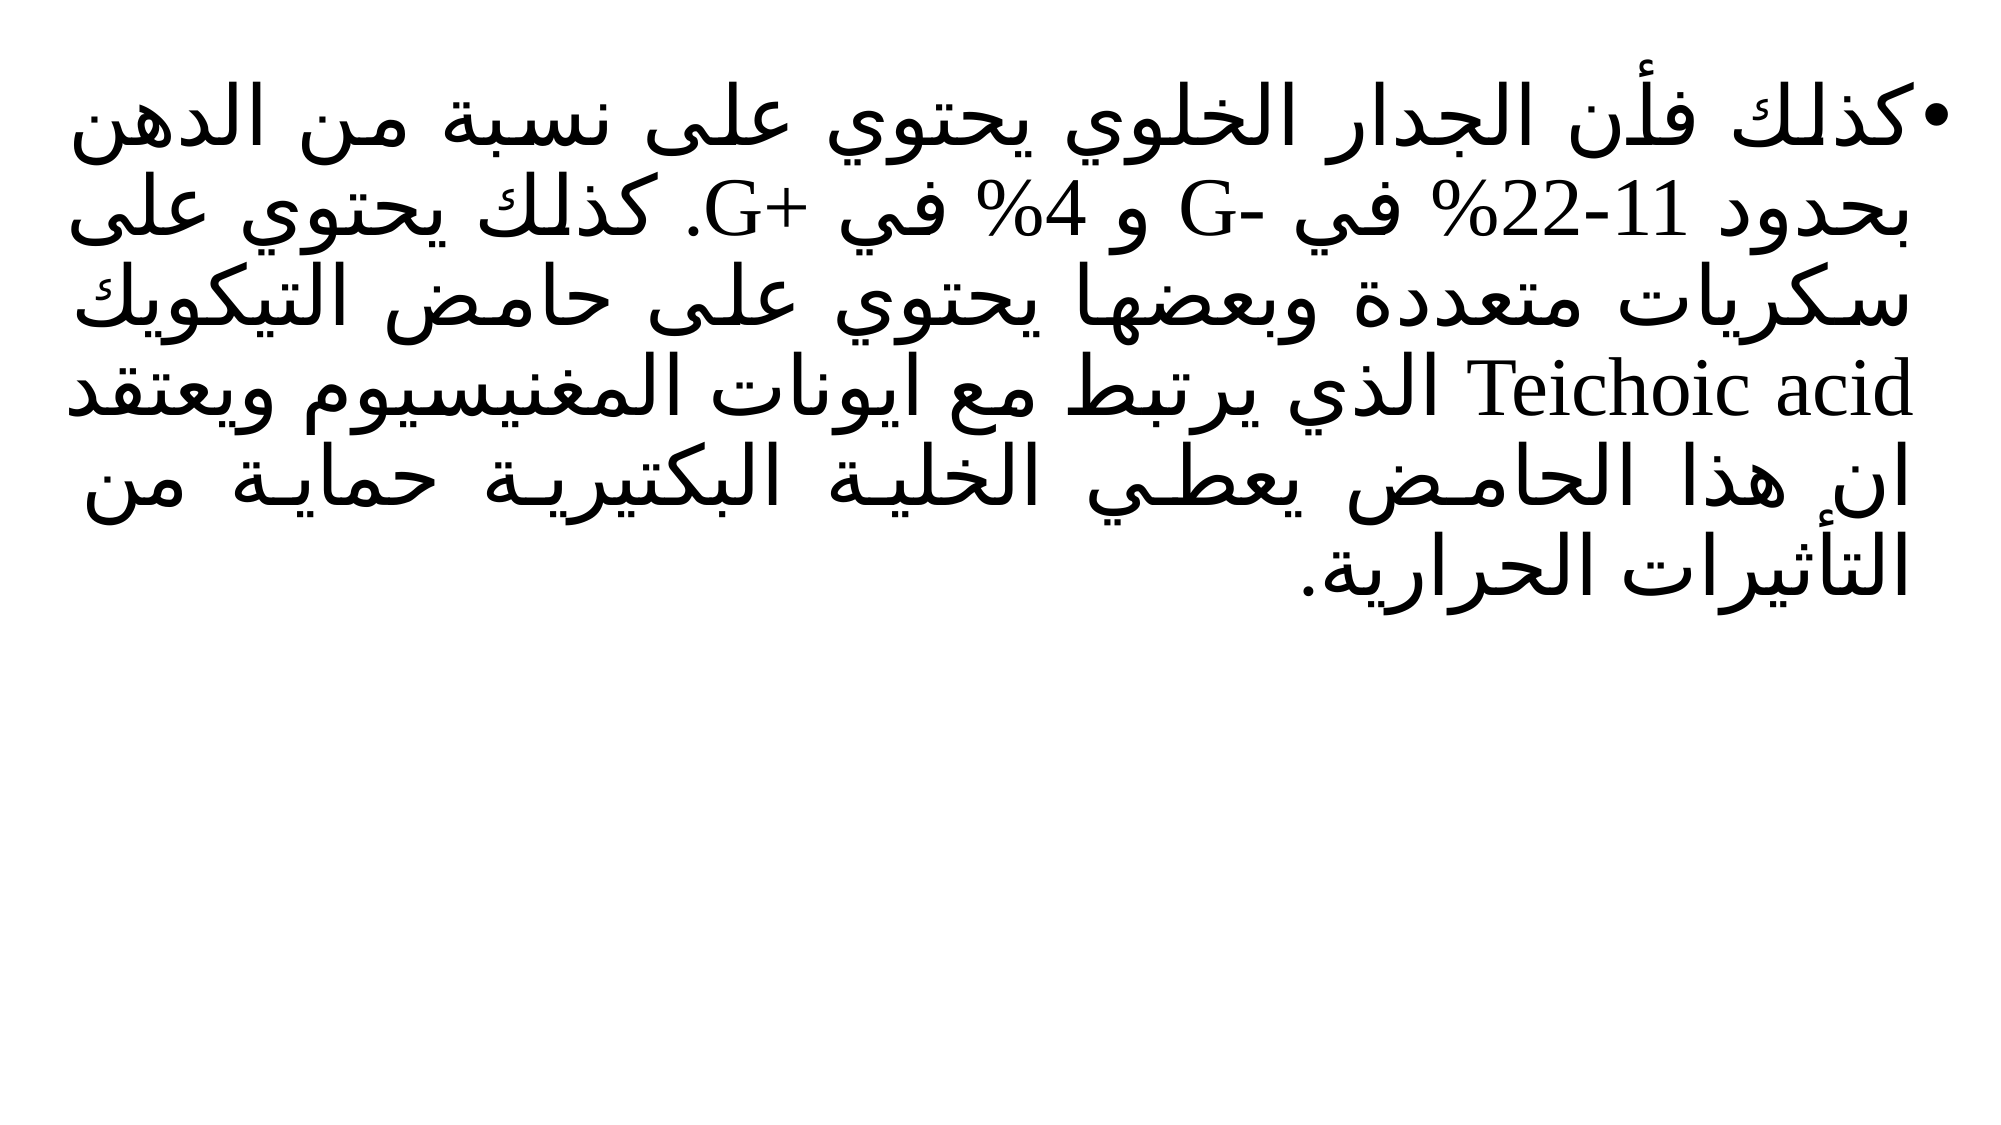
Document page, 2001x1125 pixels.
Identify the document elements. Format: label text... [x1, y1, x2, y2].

list كذلك فأن الجدار الخلوي يحتوي على نسبة من الدهن بحدود 11-22% في -G و 4% في +G. كذلك يحتوي على سكريات متعددة وبعضها يحتوي على حامض التيكويك Teichoic acid الذي يرتبط مع ايونات المغنيسيوم ويعتقد ان هذا الحامض يعطي الخلية البكتيرية حماية من التأثيرات الحرارية. [46, 66, 1968, 1060]
